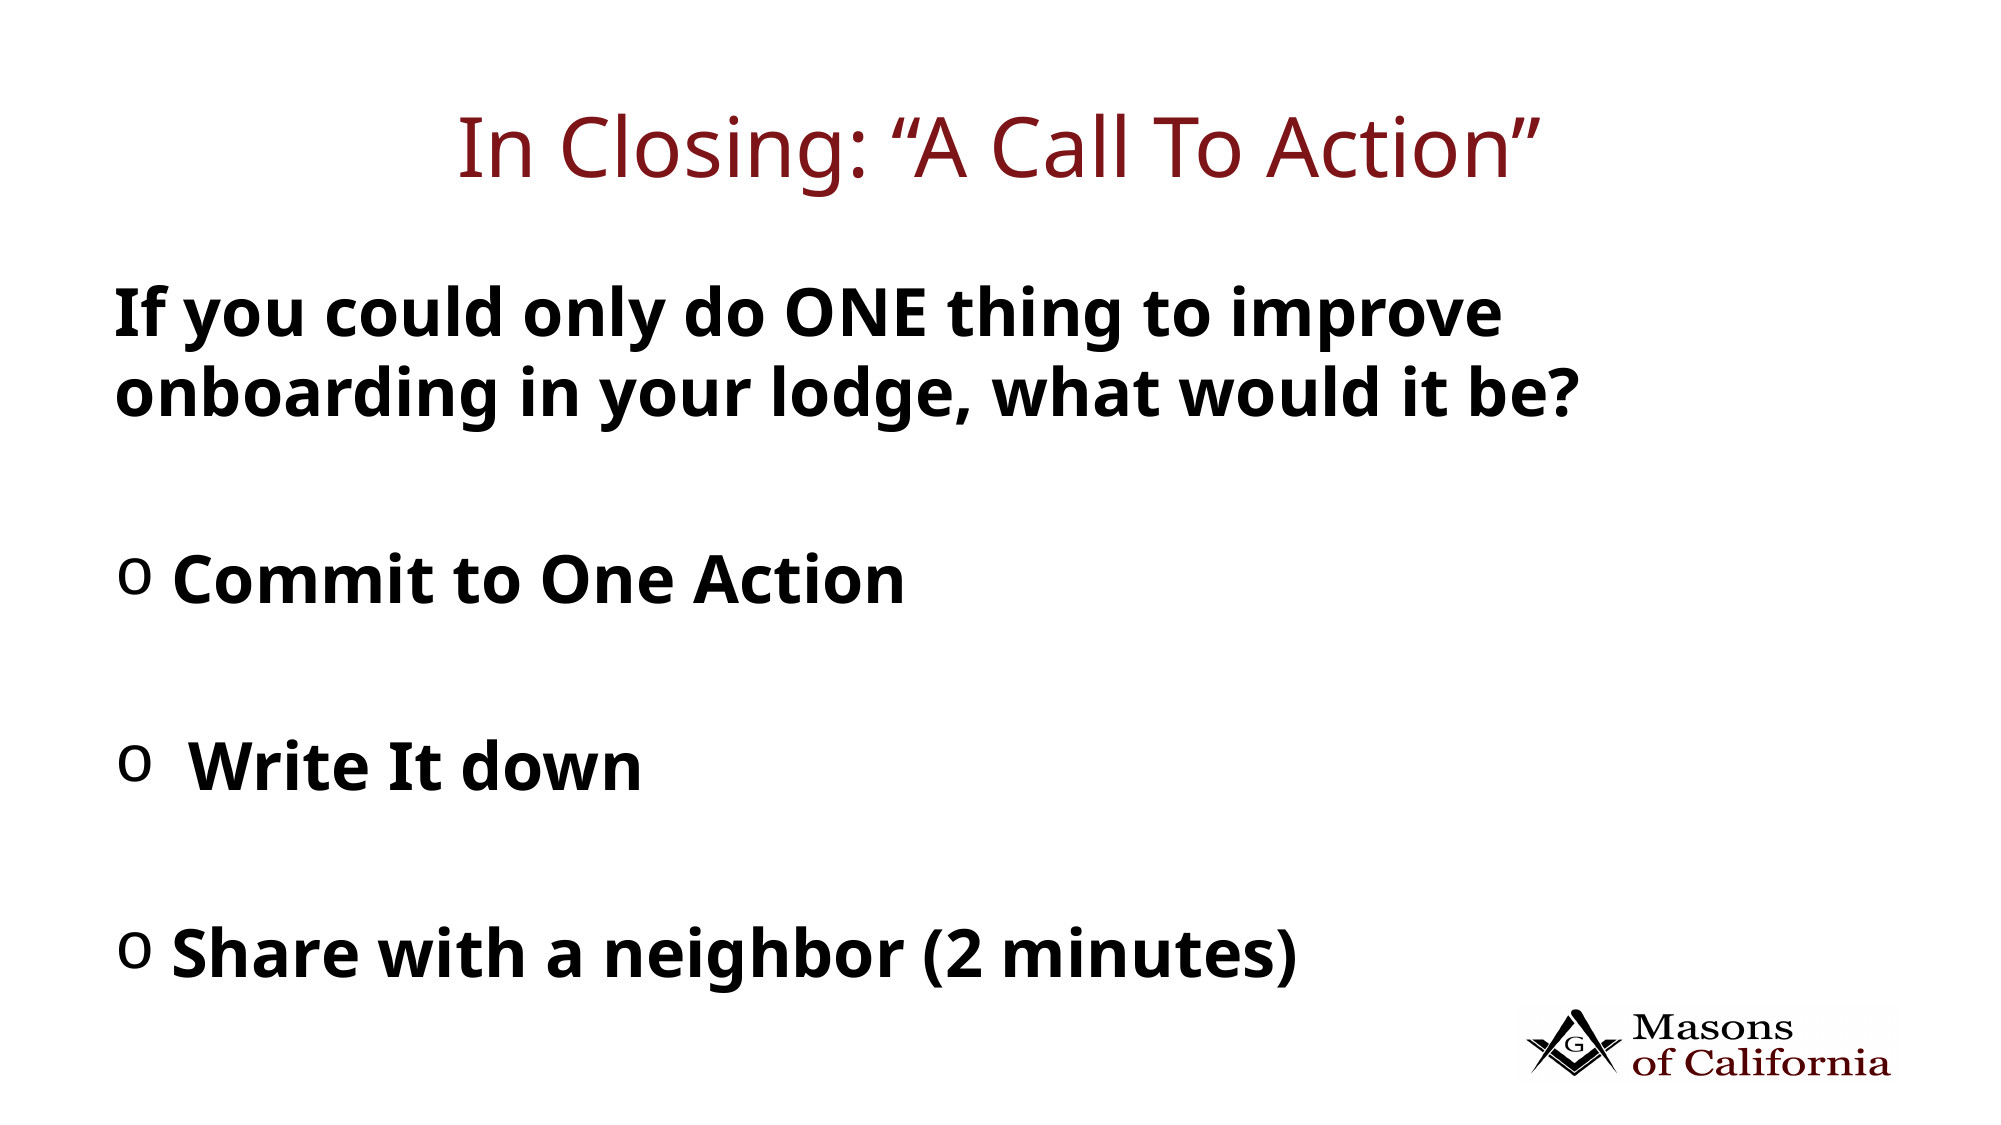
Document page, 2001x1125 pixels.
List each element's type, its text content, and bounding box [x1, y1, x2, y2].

title In Closing: “A Call To Action” [295, 50, 1705, 239]
picture [1519, 1005, 1900, 1081]
list If you could only do ONE thing to improve onboarding in your lodge, what would it be? Commit to One Action Write It down Share with a neighbor (2 minutes) [99, 262, 1900, 1005]
